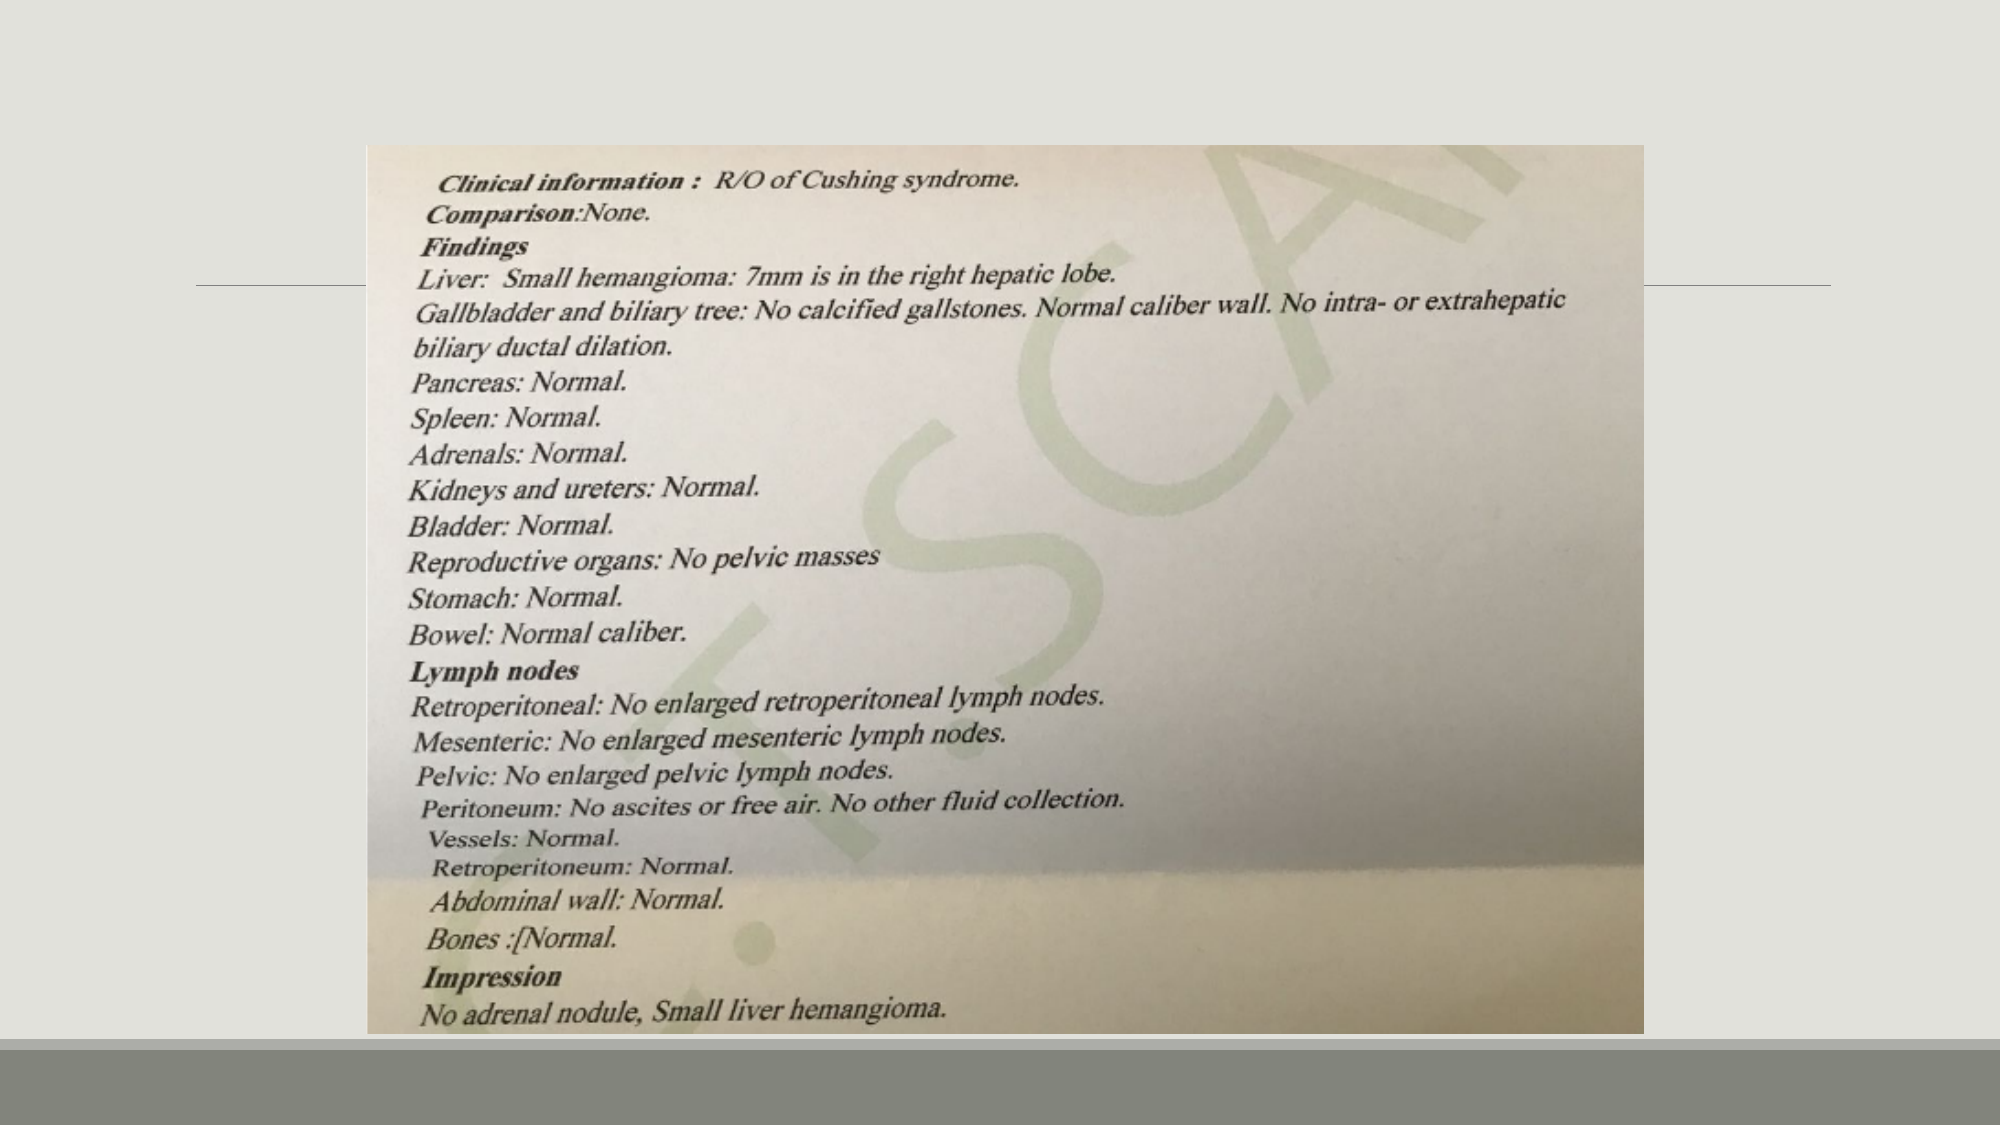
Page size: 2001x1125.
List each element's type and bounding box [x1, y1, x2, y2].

list [365, 144, 1645, 1034]
